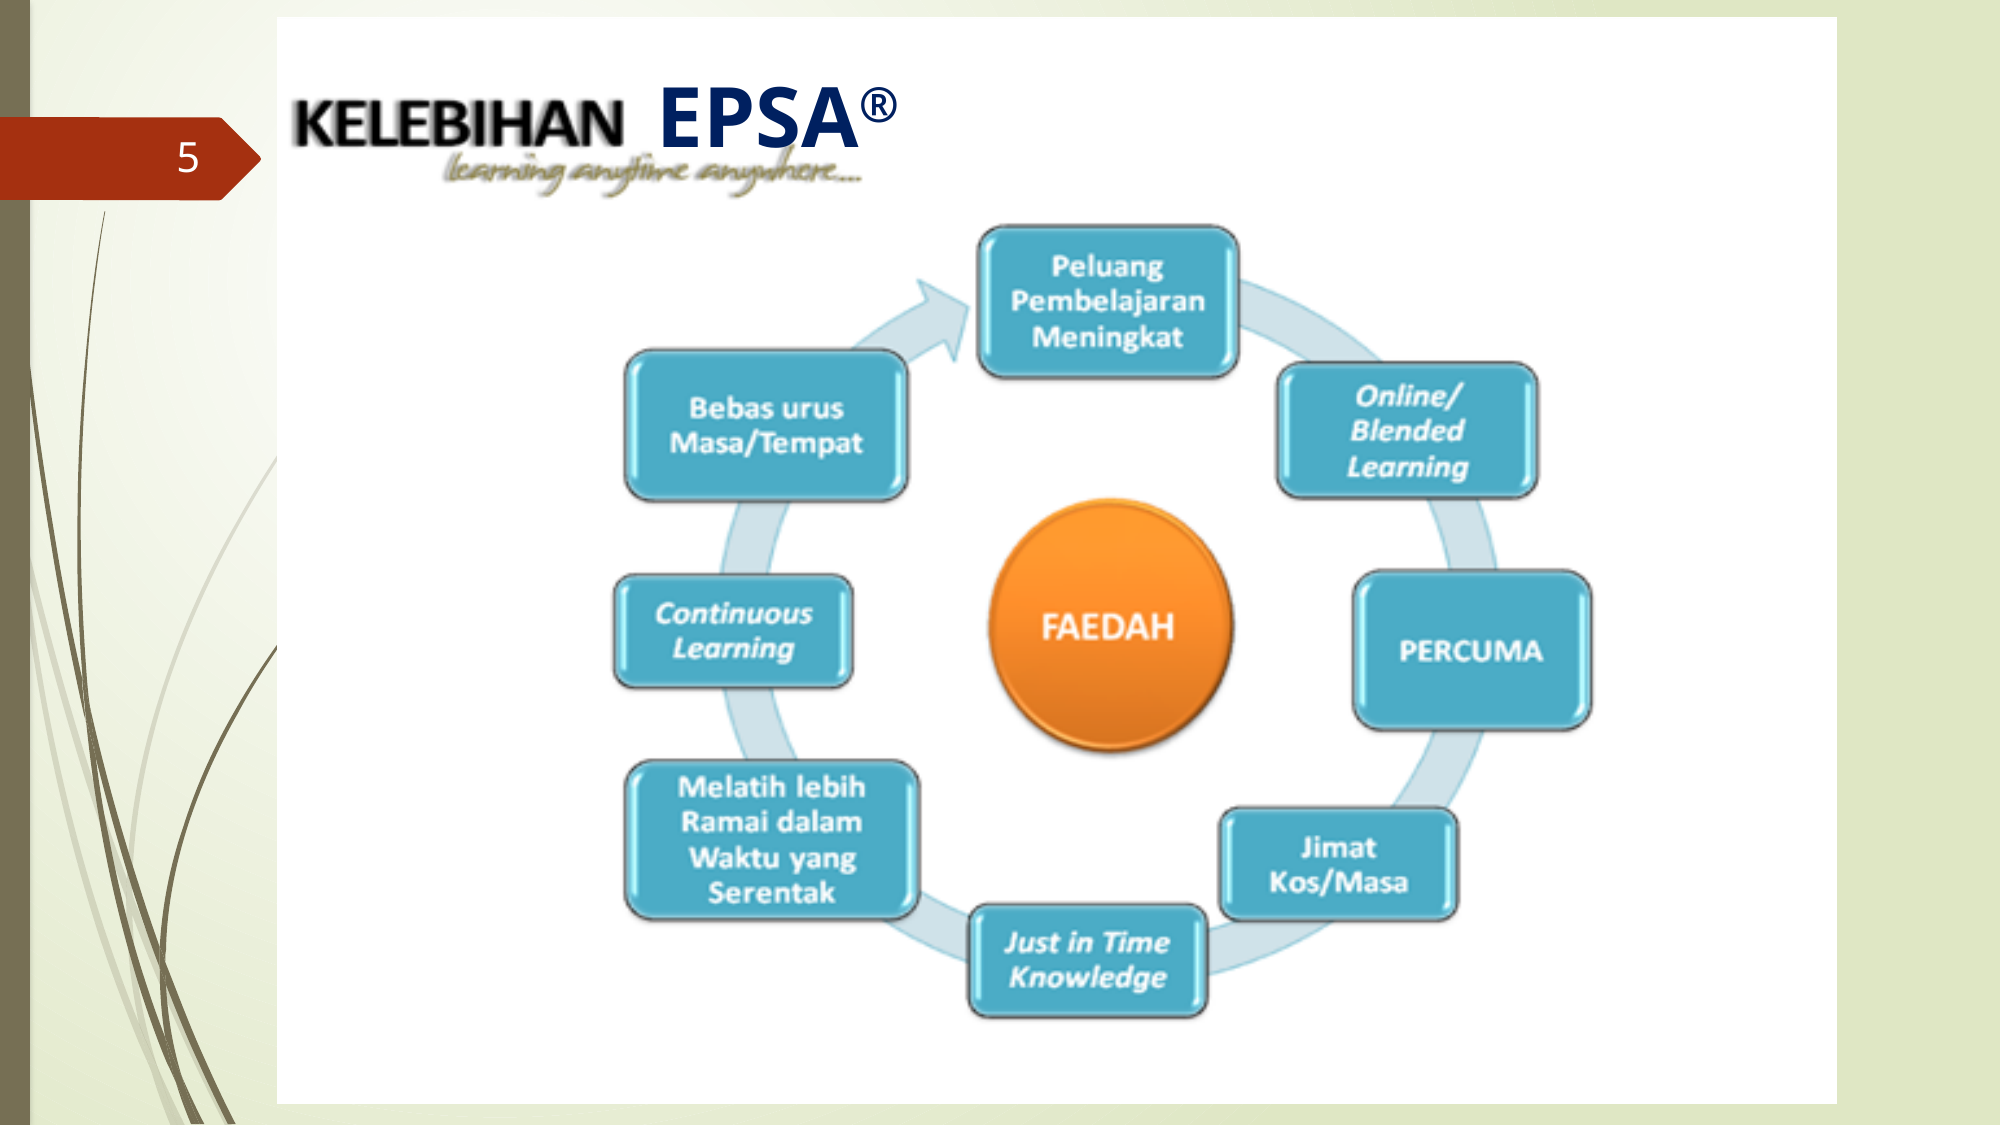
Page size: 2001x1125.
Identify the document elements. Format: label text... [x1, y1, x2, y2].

picture [276, 17, 1837, 1105]
slide_number 5 [87, 129, 216, 190]
